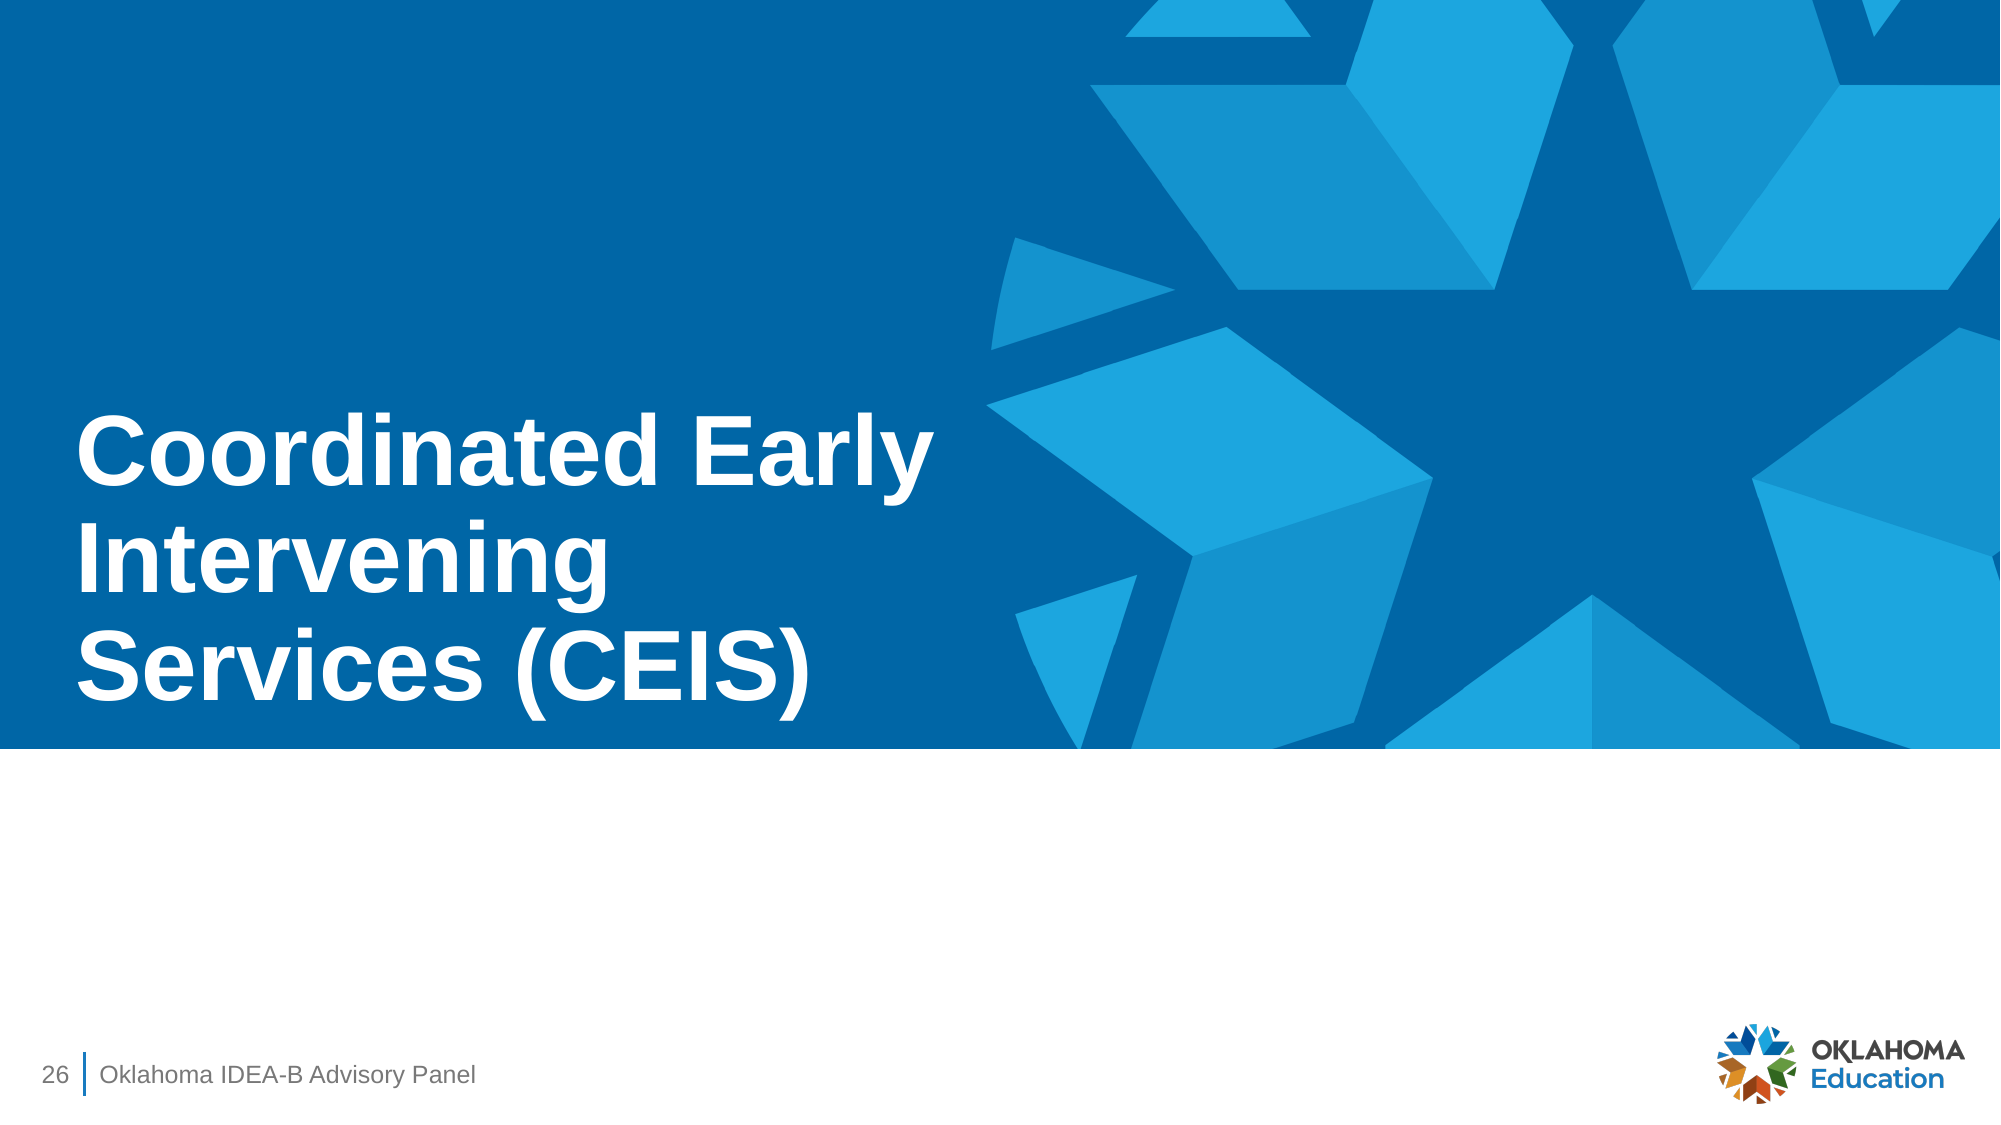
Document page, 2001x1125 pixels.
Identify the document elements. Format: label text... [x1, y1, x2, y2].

picture [1717, 1024, 1965, 1104]
title Coordinated Early Intervening Services (CEIS) [60, 280, 987, 730]
slide_number 26 [0, 1043, 85, 1104]
footer Oklahoma IDEA-B Advisory Panel [85, 1043, 1063, 1104]
picture [0, 0, 2000, 749]
